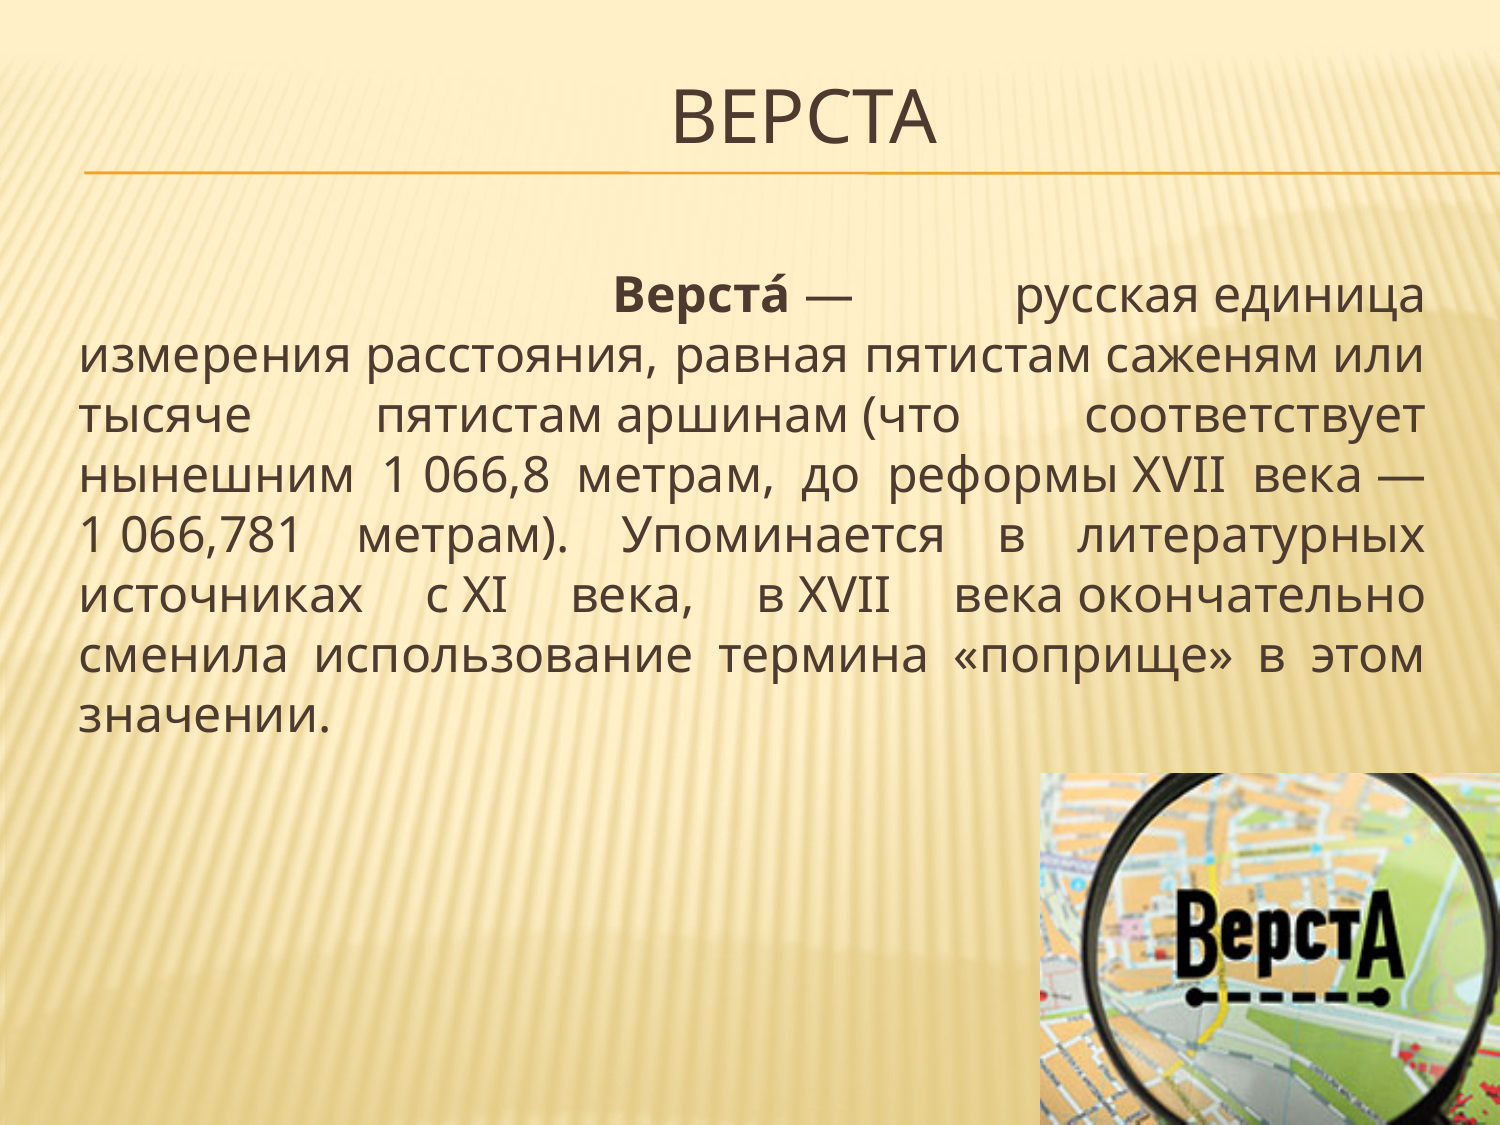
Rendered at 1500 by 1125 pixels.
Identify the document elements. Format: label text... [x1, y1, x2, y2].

title верста [50, 30, 1475, 197]
picture [1039, 773, 1500, 1125]
list Верста́ — русская единица измерения расстояния, равная пятистам саженям или тысяче пятистам аршинам (что соответствует нынешним 1 066,8 метрам, до реформы XVII века — 1 066,781 метрам). Упоминается в литературных источниках с XI века, в XVII века окончательно сменила использование термина «поприще» в этом значении. [50, 254, 1442, 809]
